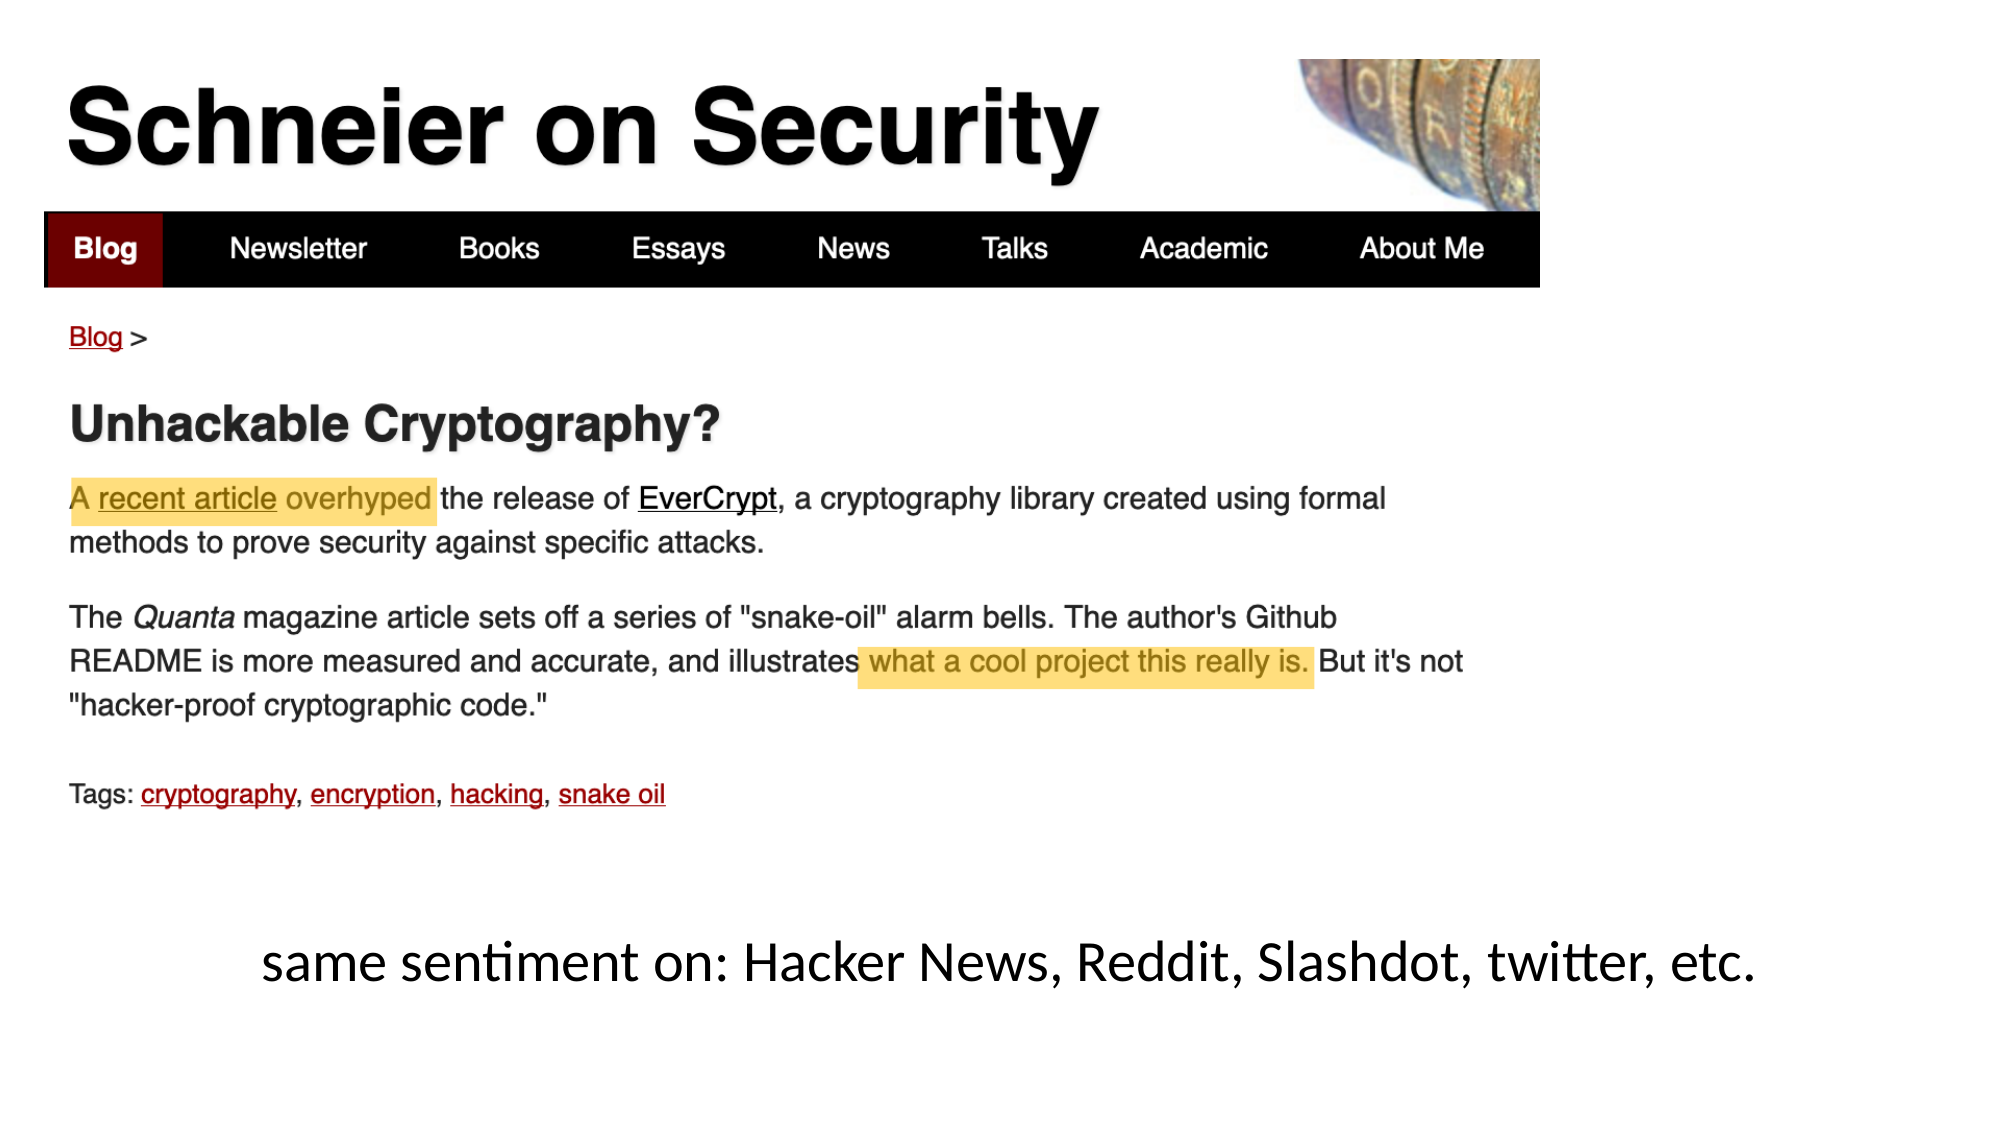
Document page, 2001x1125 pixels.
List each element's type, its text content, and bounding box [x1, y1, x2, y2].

text_box same sentiment on: Hacker News, Reddit, Slashdot, twitter, etc. [246, 915, 1956, 1000]
picture [44, 59, 1540, 823]
